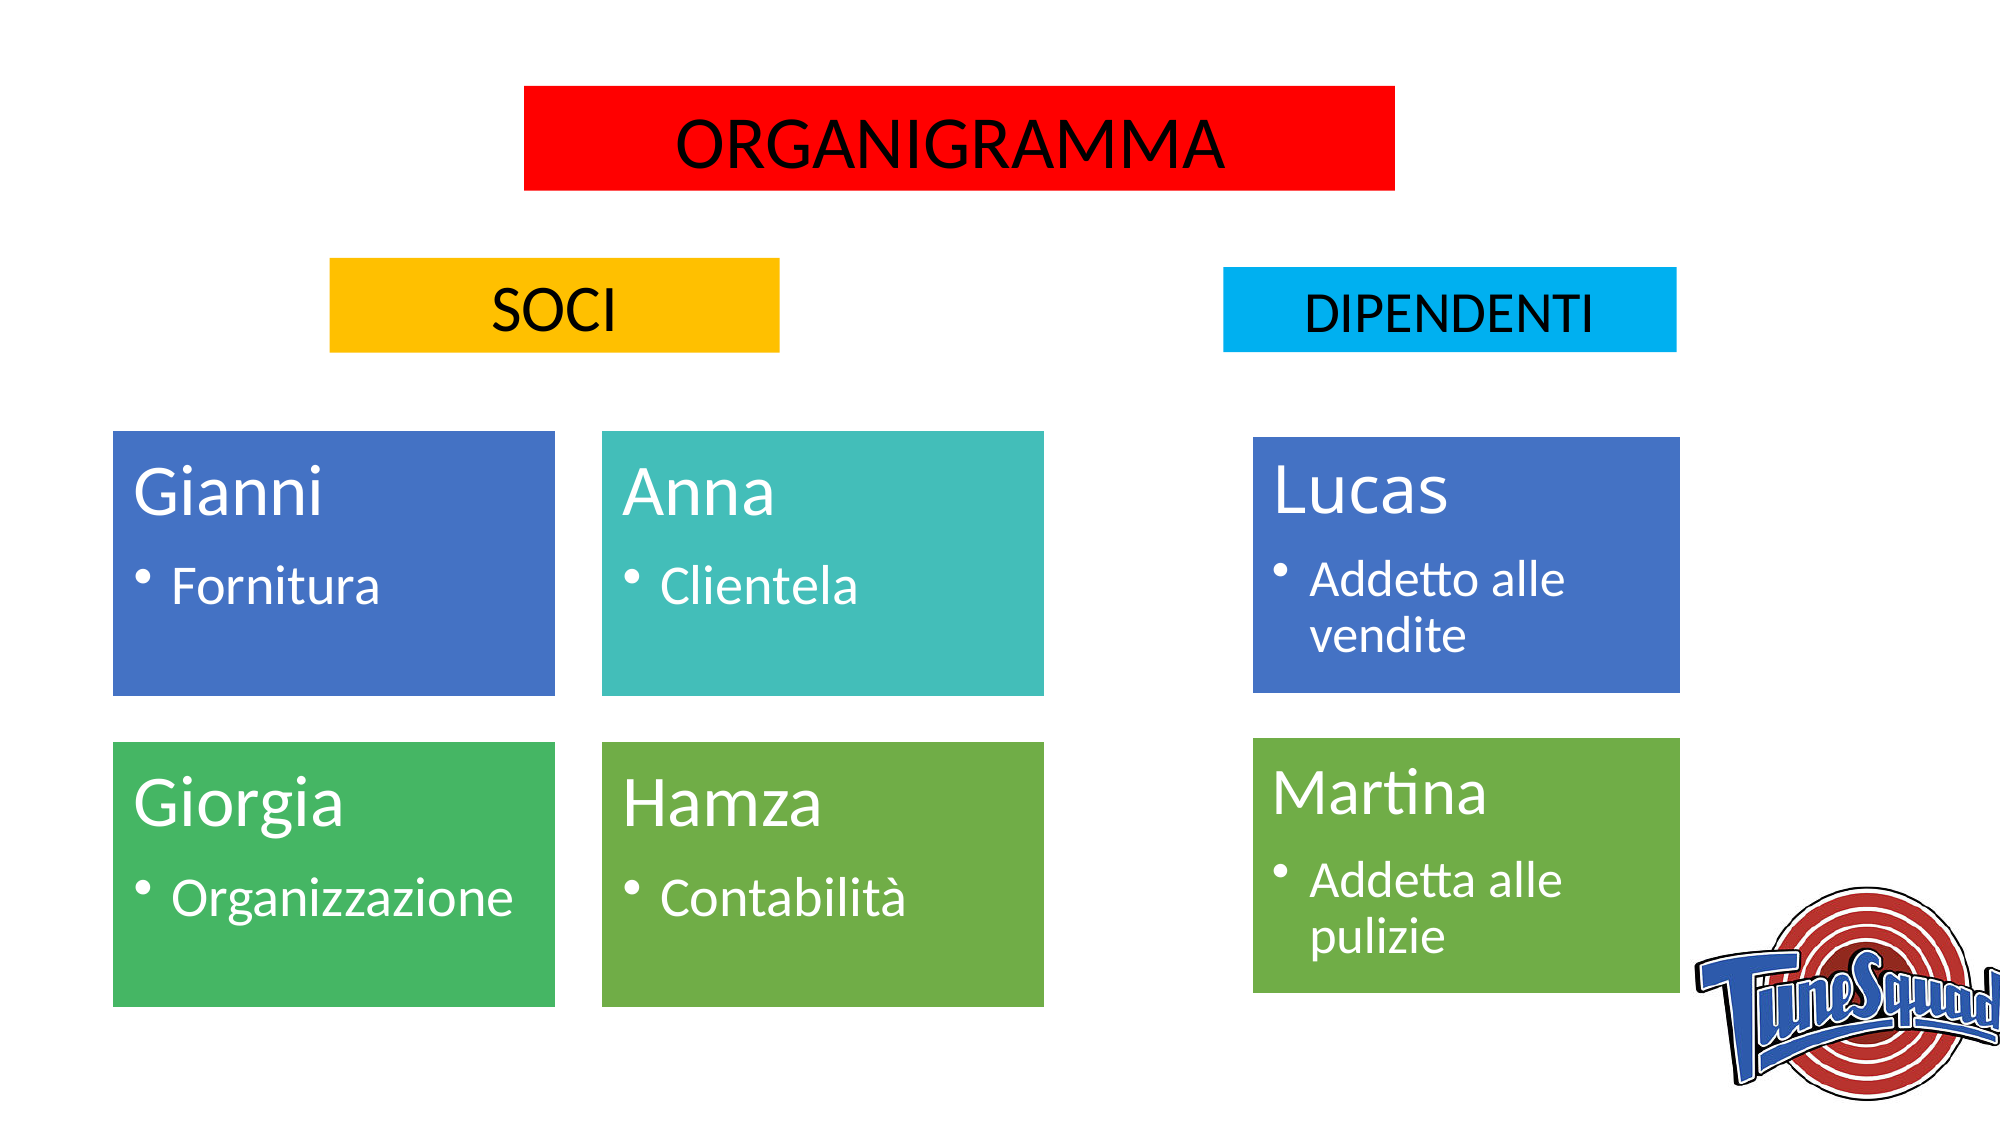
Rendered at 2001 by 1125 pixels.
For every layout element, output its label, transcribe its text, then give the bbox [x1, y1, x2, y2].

text_box ORGANIGRAMMA [524, 85, 1395, 191]
picture [1690, 867, 2000, 1124]
text_box DIPENDENTI [1223, 267, 1677, 353]
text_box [1141, 435, 1793, 995]
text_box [111, 353, 1046, 1086]
text_box SOCI [329, 257, 780, 353]
